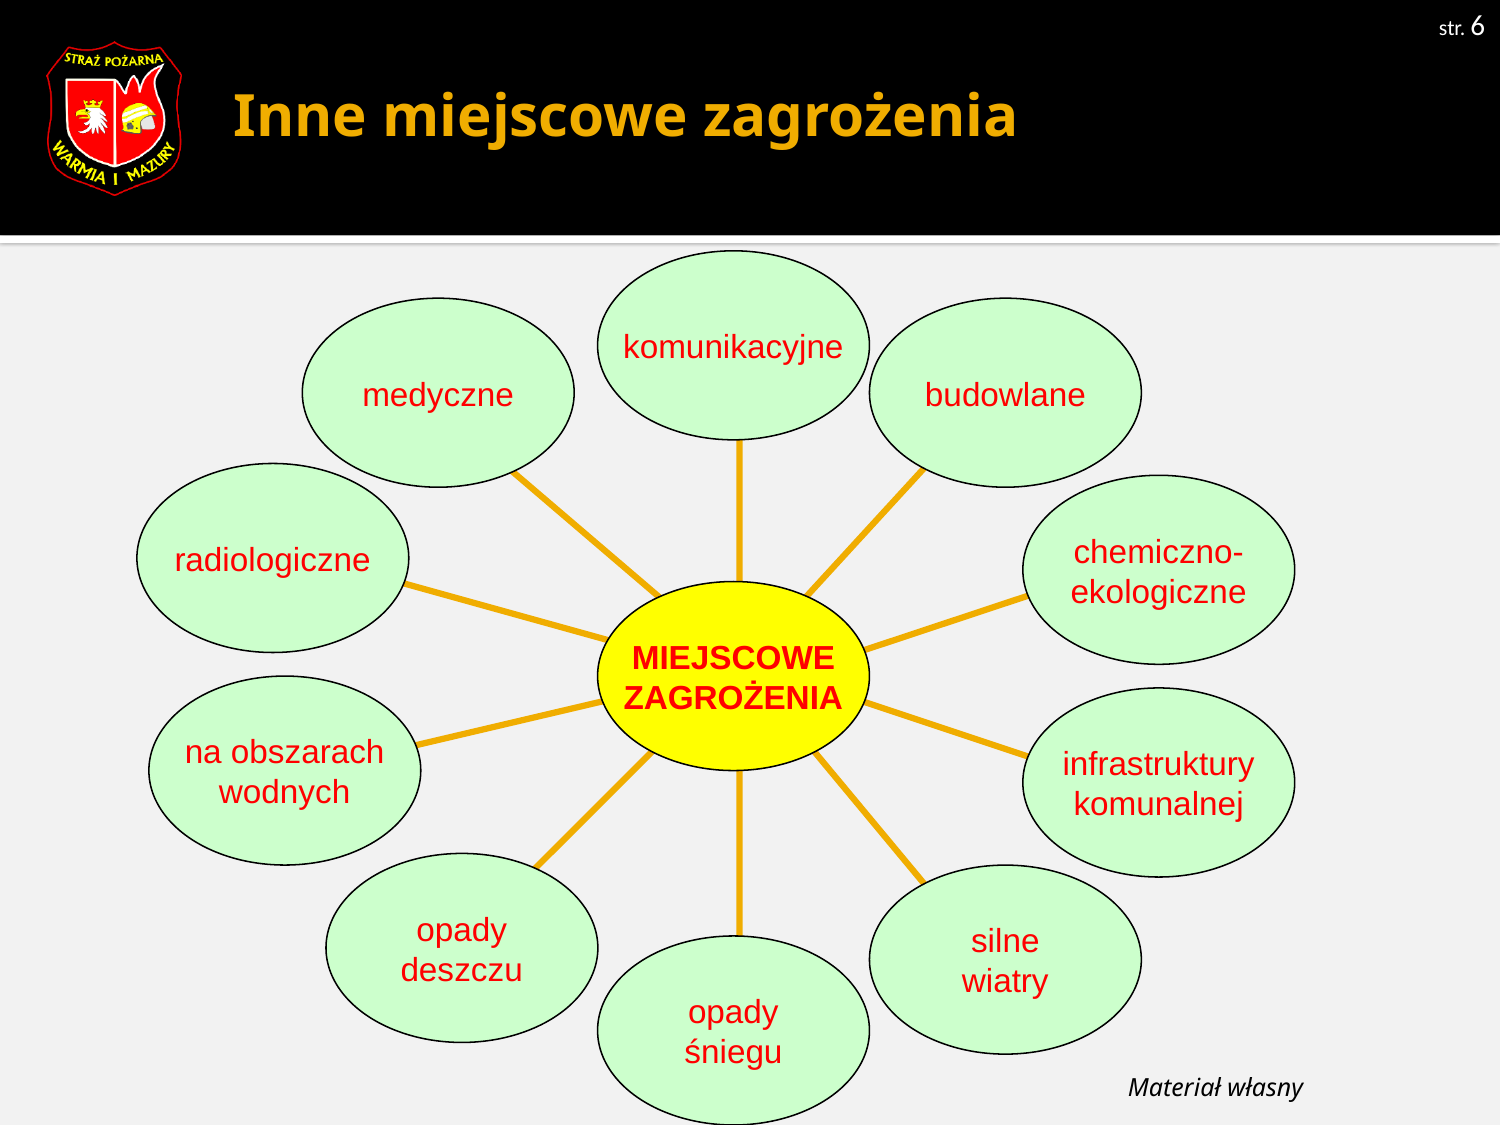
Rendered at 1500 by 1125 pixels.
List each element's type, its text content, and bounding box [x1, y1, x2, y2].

text_box komunikacyjne [597, 250, 870, 440]
text_box [44, 268, 706, 439]
text_box na obszarach wodnych [148, 676, 421, 866]
text_box infrastruktury komunalnej [1022, 687, 1295, 878]
text_box budowlane [869, 298, 1142, 488]
text_box opady śniegu [597, 935, 870, 1125]
text_box medyczne [302, 298, 575, 488]
slide_number str. 6 [1404, 0, 1500, 41]
text_box opady deszczu [325, 853, 598, 1043]
text_box radiologiczne [136, 463, 409, 653]
text_box [761, 268, 1405, 439]
text_box chemiczno- ekologiczne [1022, 475, 1295, 665]
text_box silne wiatry [869, 865, 1142, 1055]
picture [46, 41, 182, 196]
title Inne miejscowe zagrożenia [218, 41, 1388, 185]
text_box MIEJSCOWE ZAGROŻENIA [597, 581, 870, 771]
text_box Materiał własny [1113, 1064, 1430, 1110]
